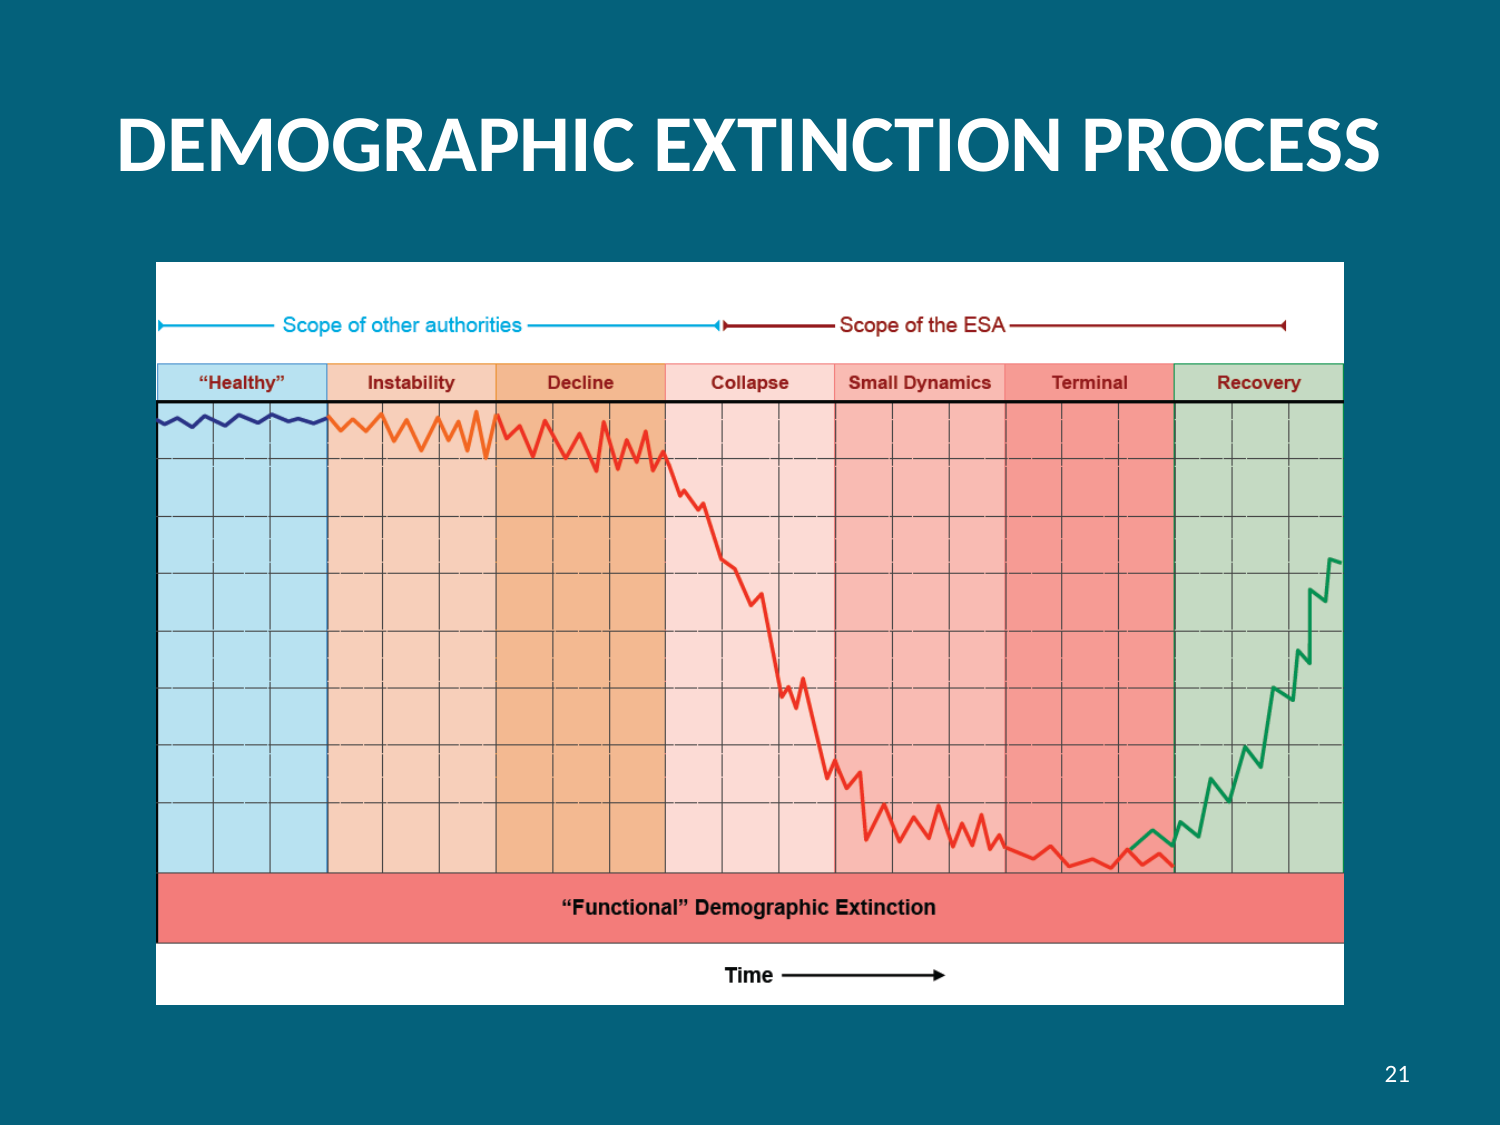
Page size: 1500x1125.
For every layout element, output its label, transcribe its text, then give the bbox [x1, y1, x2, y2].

title DEMOGRAPHIC EXTINCTION PROCESS [75, 45, 1425, 233]
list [155, 262, 1345, 1006]
slide_number 21 [1074, 1042, 1425, 1103]
